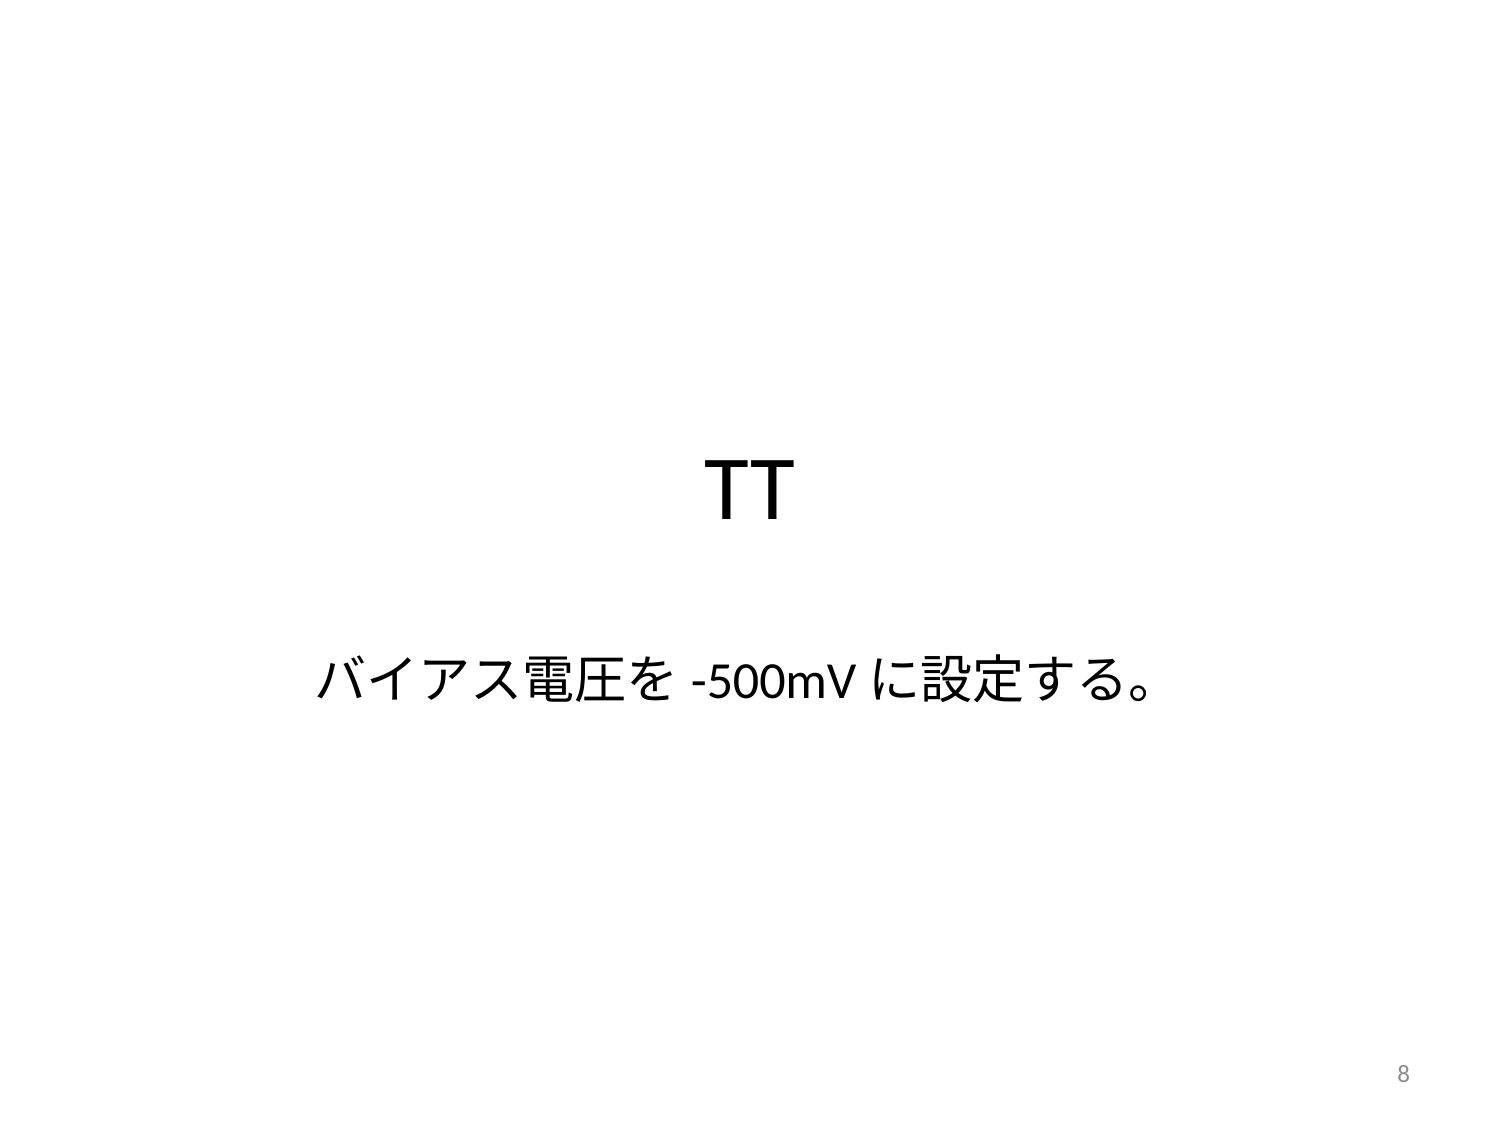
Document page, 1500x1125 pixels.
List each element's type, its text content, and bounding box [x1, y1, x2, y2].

slide_number 8 [1074, 1042, 1425, 1103]
title TT [75, 389, 1425, 578]
text_box バイアス電圧を-500mVに設定する。 [299, 639, 1196, 717]
